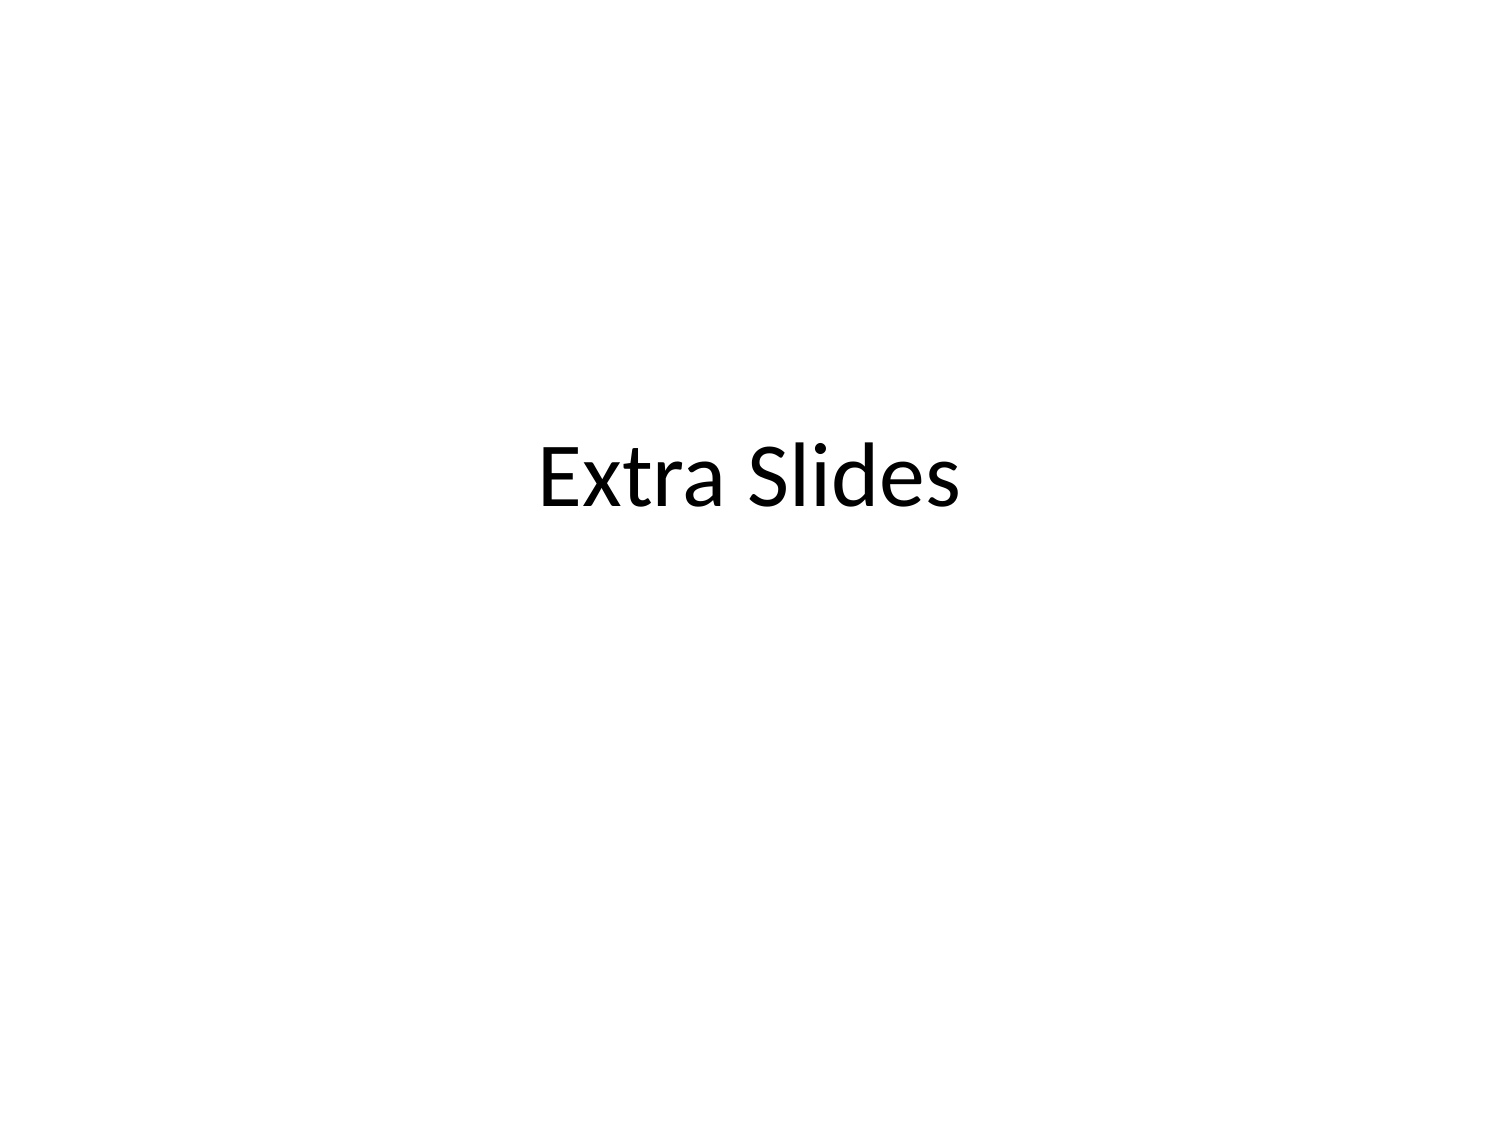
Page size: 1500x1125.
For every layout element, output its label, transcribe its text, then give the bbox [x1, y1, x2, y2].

title Extra Slides [112, 349, 1388, 591]
